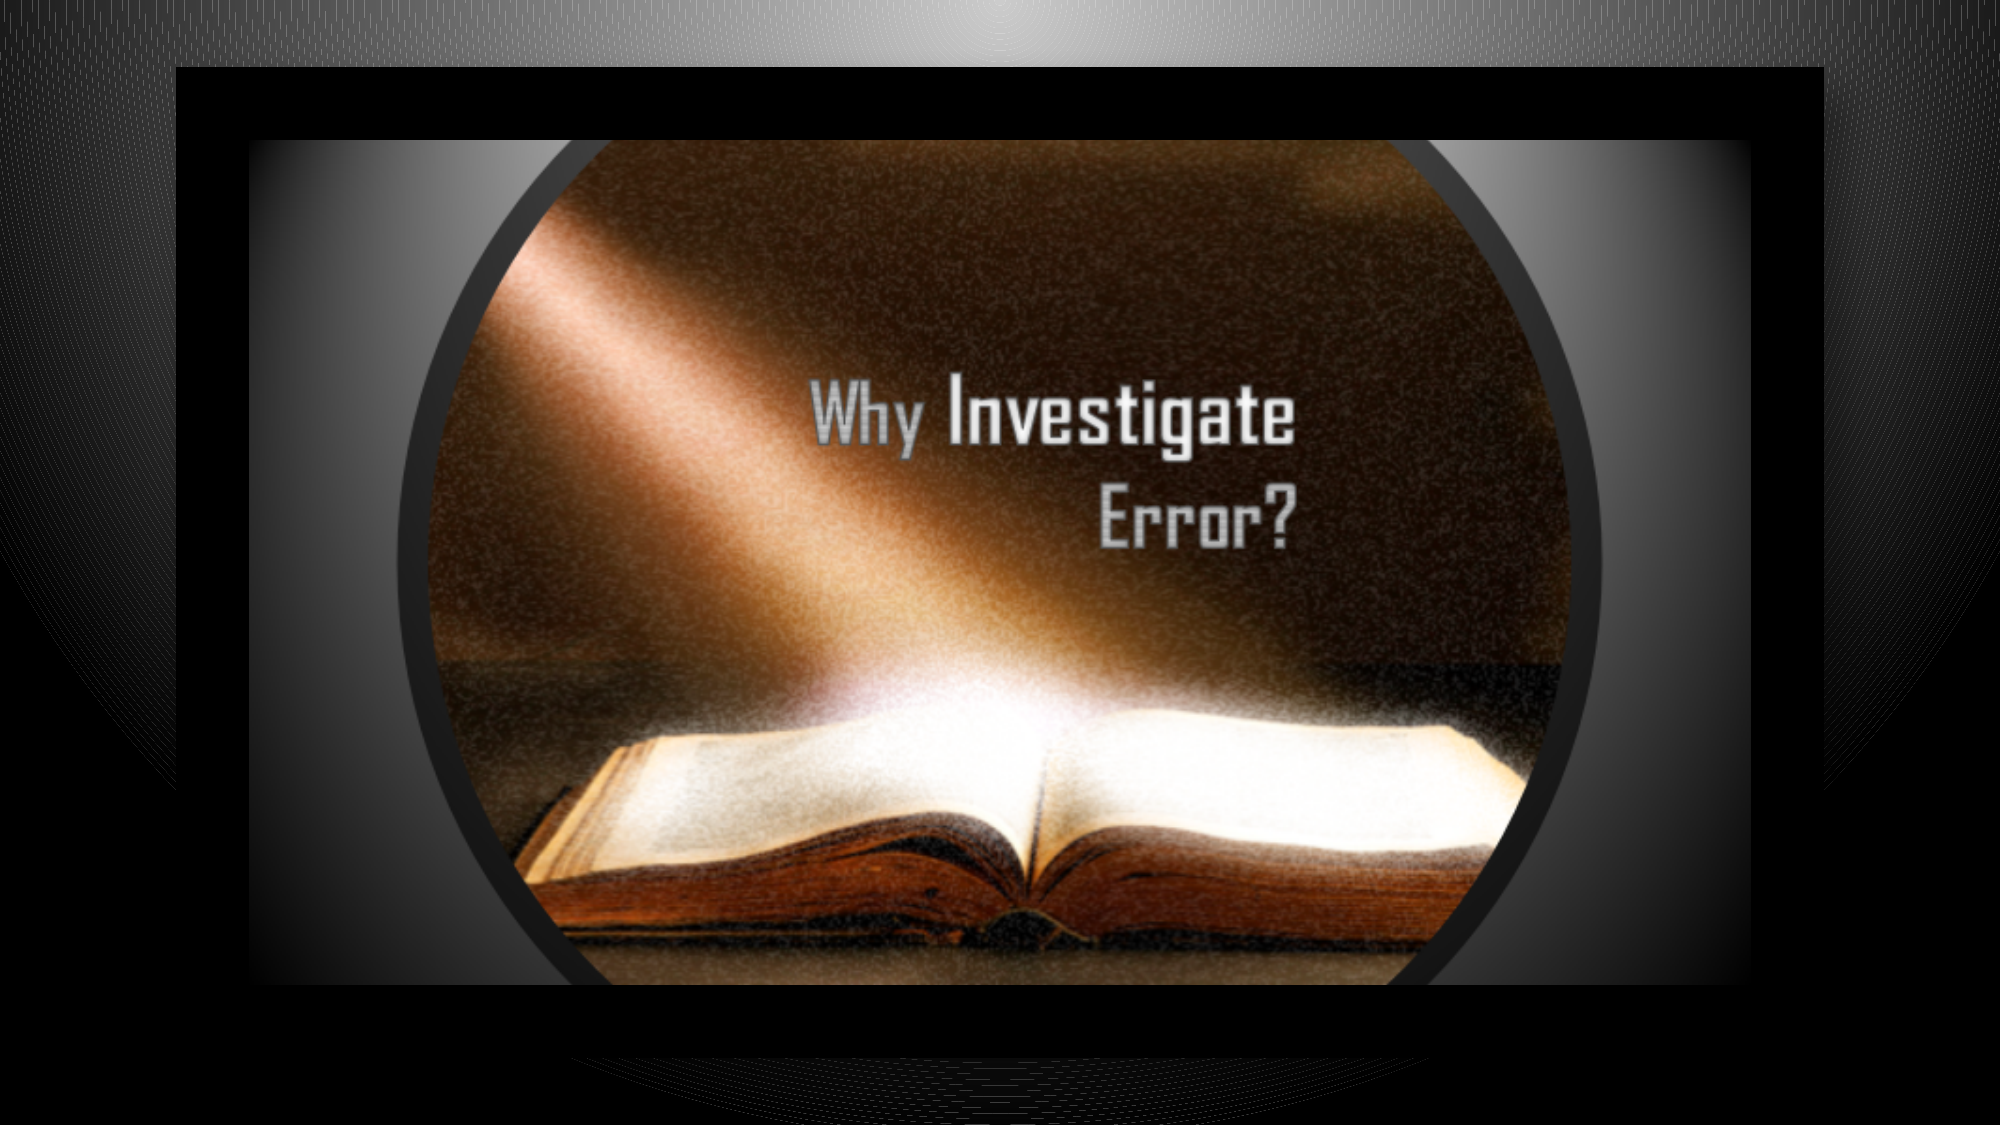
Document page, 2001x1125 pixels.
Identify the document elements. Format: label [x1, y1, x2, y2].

text_box [0, 0, 2000, 1125]
list [253, 144, 1746, 982]
